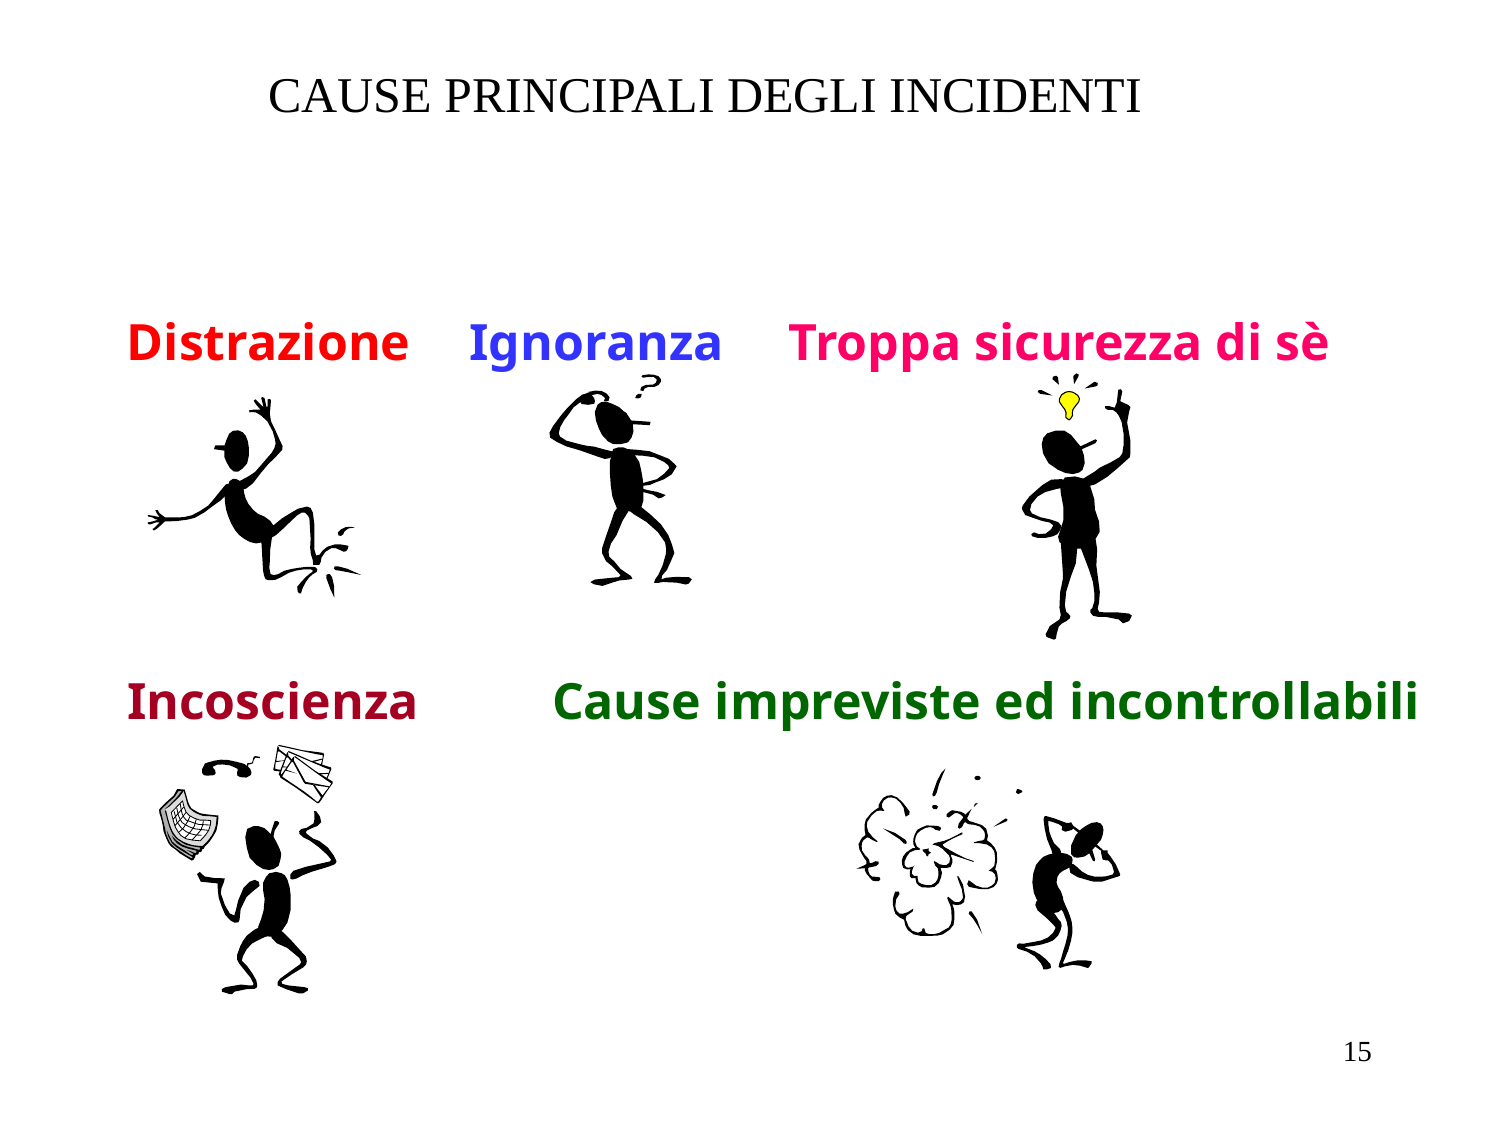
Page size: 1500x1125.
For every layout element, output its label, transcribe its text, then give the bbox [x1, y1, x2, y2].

slide_number 15 [1074, 1024, 1388, 1101]
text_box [855, 768, 1121, 970]
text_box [548, 373, 693, 587]
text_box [158, 744, 337, 995]
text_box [1021, 373, 1133, 641]
text_box Ignoranza [454, 302, 773, 378]
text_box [147, 396, 362, 598]
text_box Troppa sicurezza di sè [773, 302, 1388, 378]
text_box Incoscienza [112, 662, 491, 737]
text_box CAUSE PRINCIPALI DEGLI INCIDENTI [253, 54, 1294, 130]
text_box Distrazione [112, 302, 432, 378]
text_box Cause impreviste ed incontrollabili [537, 662, 1436, 737]
